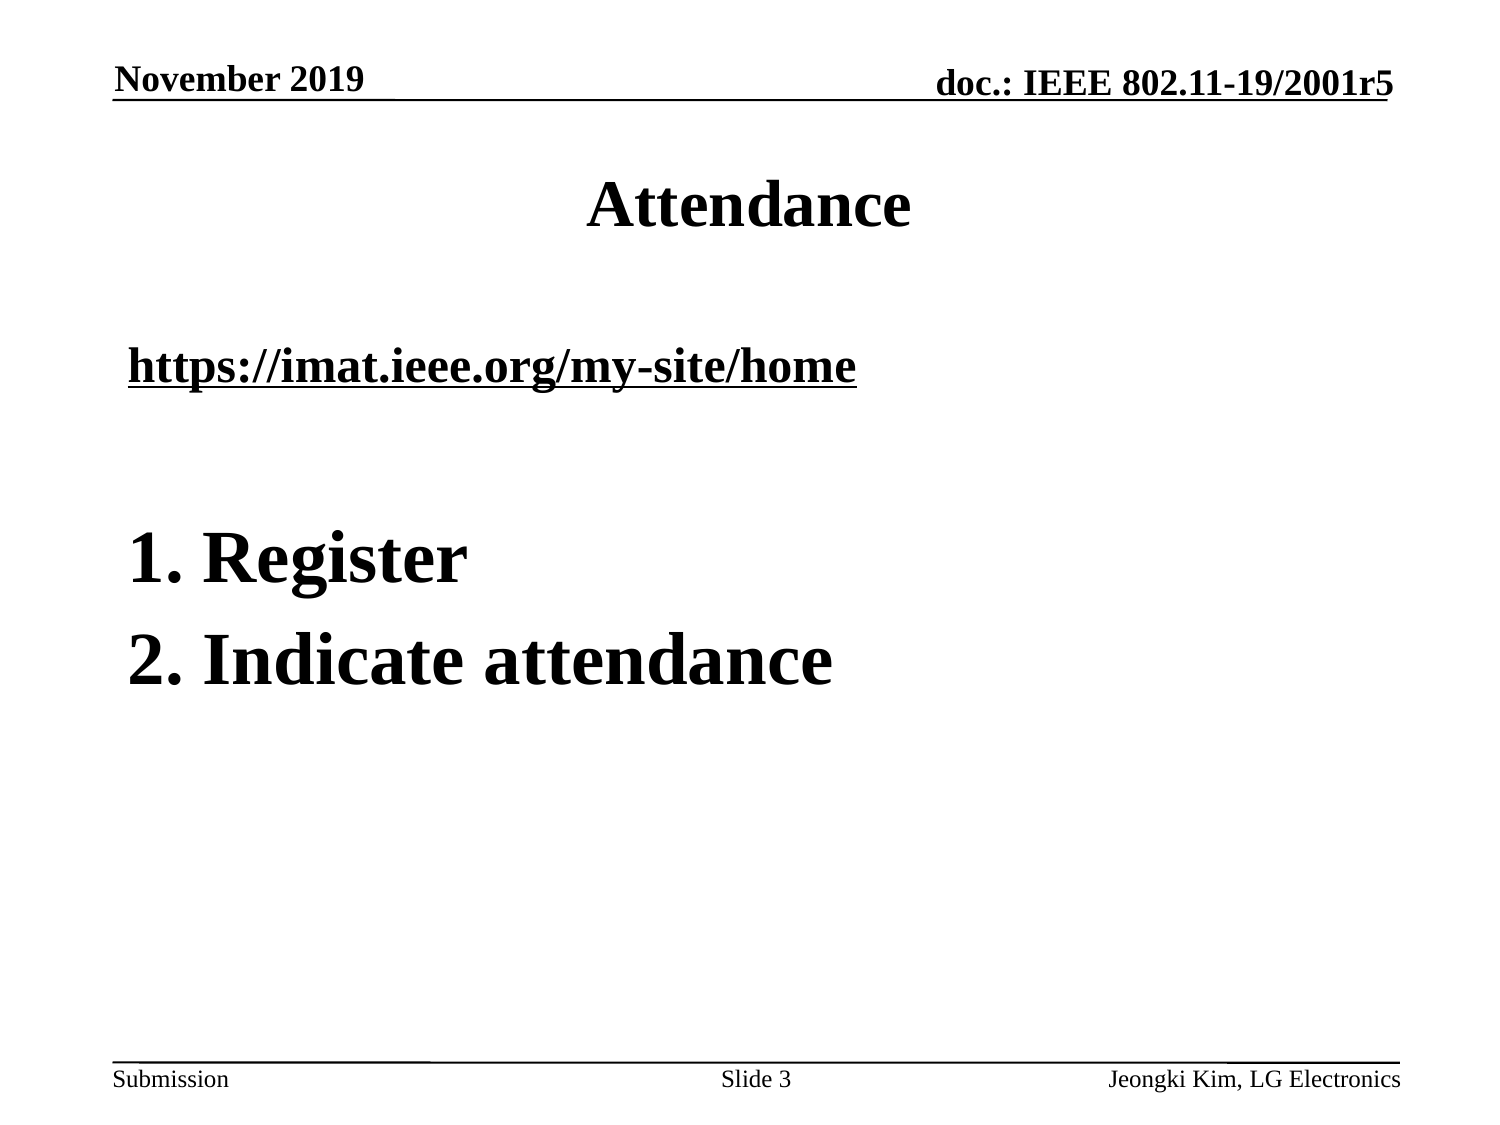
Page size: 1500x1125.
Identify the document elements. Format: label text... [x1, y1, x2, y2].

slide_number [114, 54, 423, 100]
list https://imat.ieee.org/my-site/home Register Indicate attendance [112, 324, 1388, 1000]
footer Jeongki Kim, LG Electronics [878, 1061, 1402, 1093]
slide_number Slide 3 [712, 1061, 800, 1123]
title Attendance [112, 112, 1388, 288]
